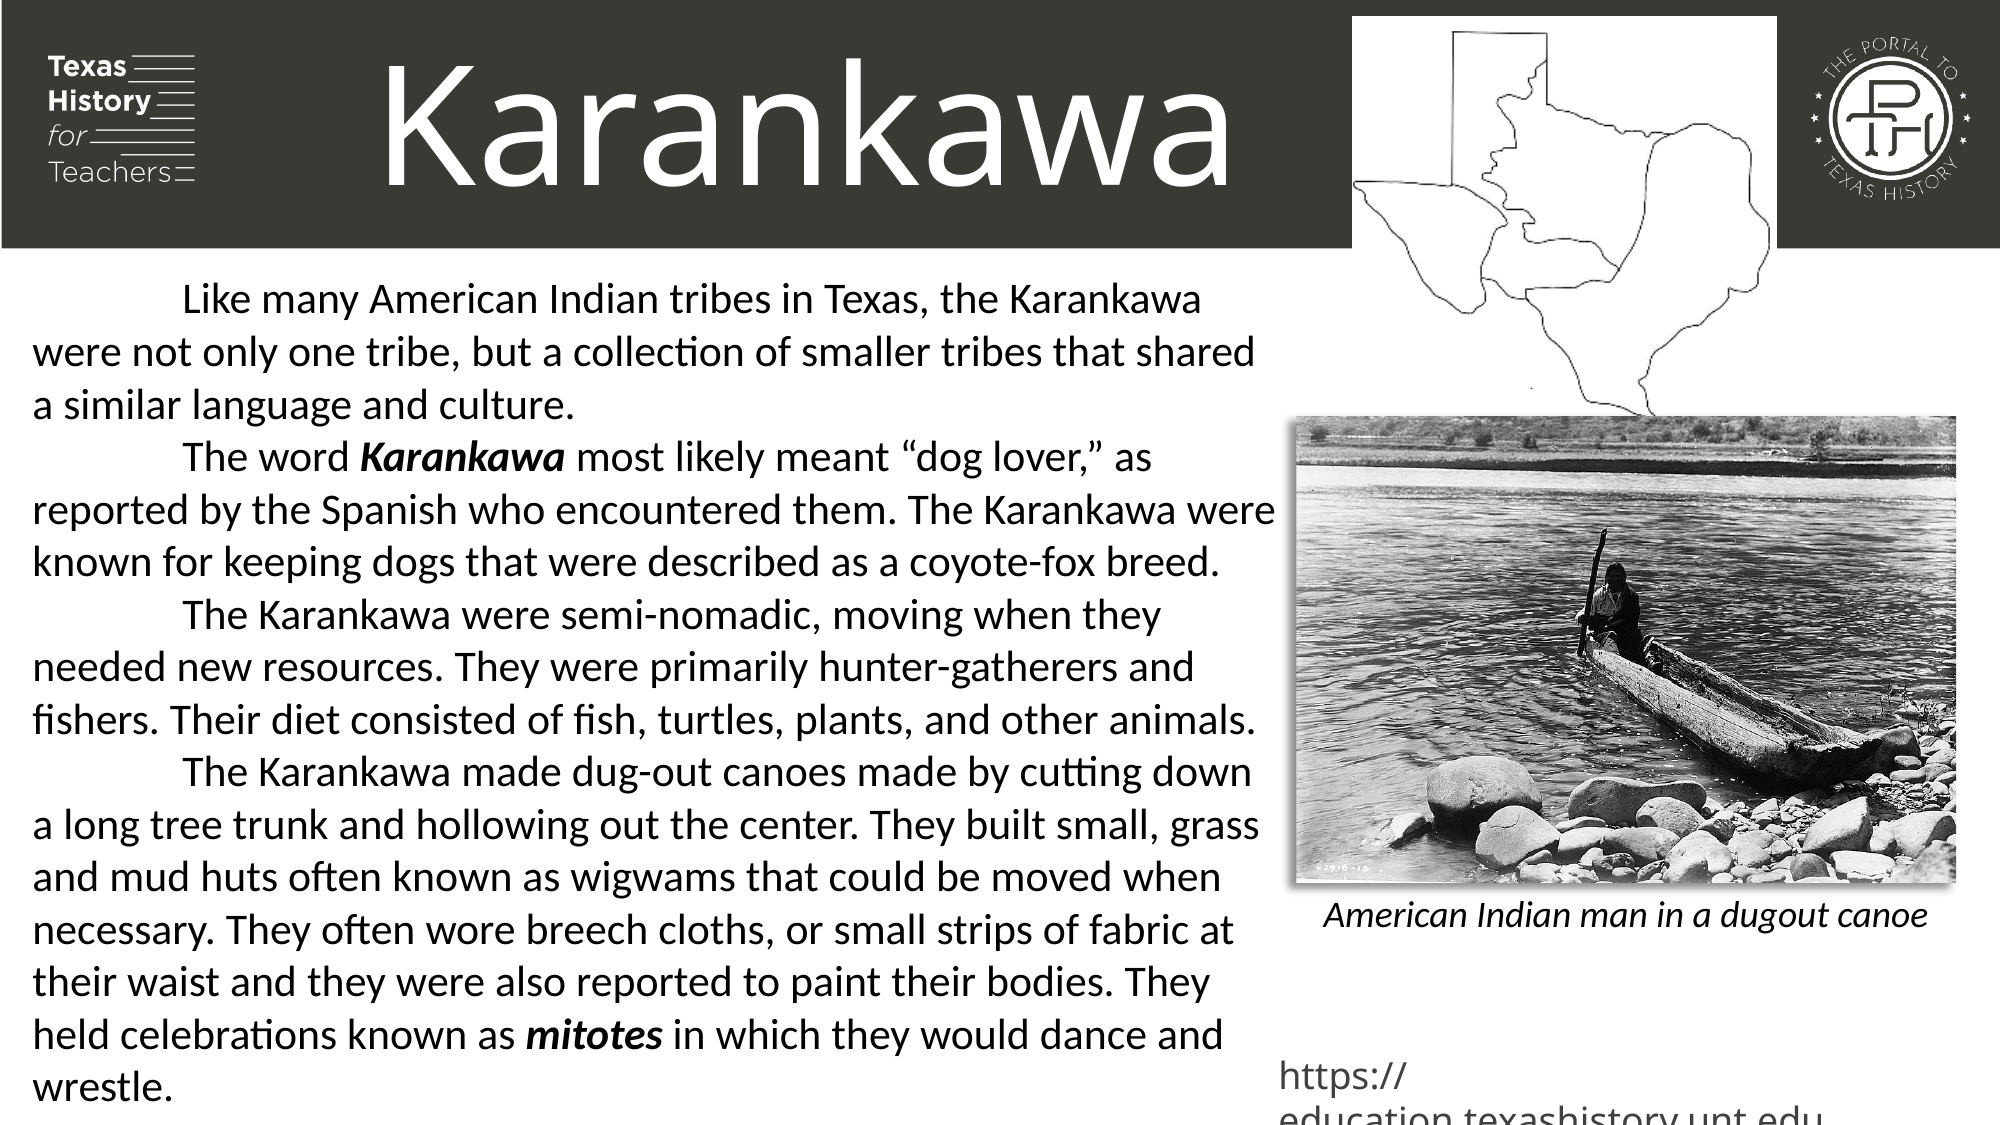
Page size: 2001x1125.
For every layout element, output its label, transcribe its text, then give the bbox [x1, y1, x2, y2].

text_box [1, 0, 2000, 249]
title Karankawa [317, 2, 1297, 229]
picture [1296, 16, 1957, 883]
picture [1810, 36, 1971, 200]
text_box https://education.texashistory.unt.edu [1263, 1044, 1935, 1125]
text_box Like many American Indian tribes in Texas, the Karankawa were not only one tribe, but a collection of smaller tribes that shared a similar language and culture. The word Karankawa most likely meant “dog lover,” as reported by the Spanish who encountered them. The Karankawa were known for keeping dogs that were described as a coyote-fox breed. The Karankawa were semi-nomadic, moving when they needed new resources. They were primarily hunter-gatherers and fishers. Their diet consisted of fish, turtles, plants, and other animals. The Karankawa made dug-out canoes made by cutting down a long tree trunk and hollowing out the center. They built small, grass and mud huts often known as wigwams that could be moved when necessary. They often wore breech cloths, or small strips of fabric at their waist and they were also reported to paint their bodies. They held celebrations known as mitotes in which they would dance and wrestle. [17, 260, 1297, 1118]
text_box American Indian man in a dugout canoe [1296, 883, 1957, 943]
picture [3, 0, 250, 247]
